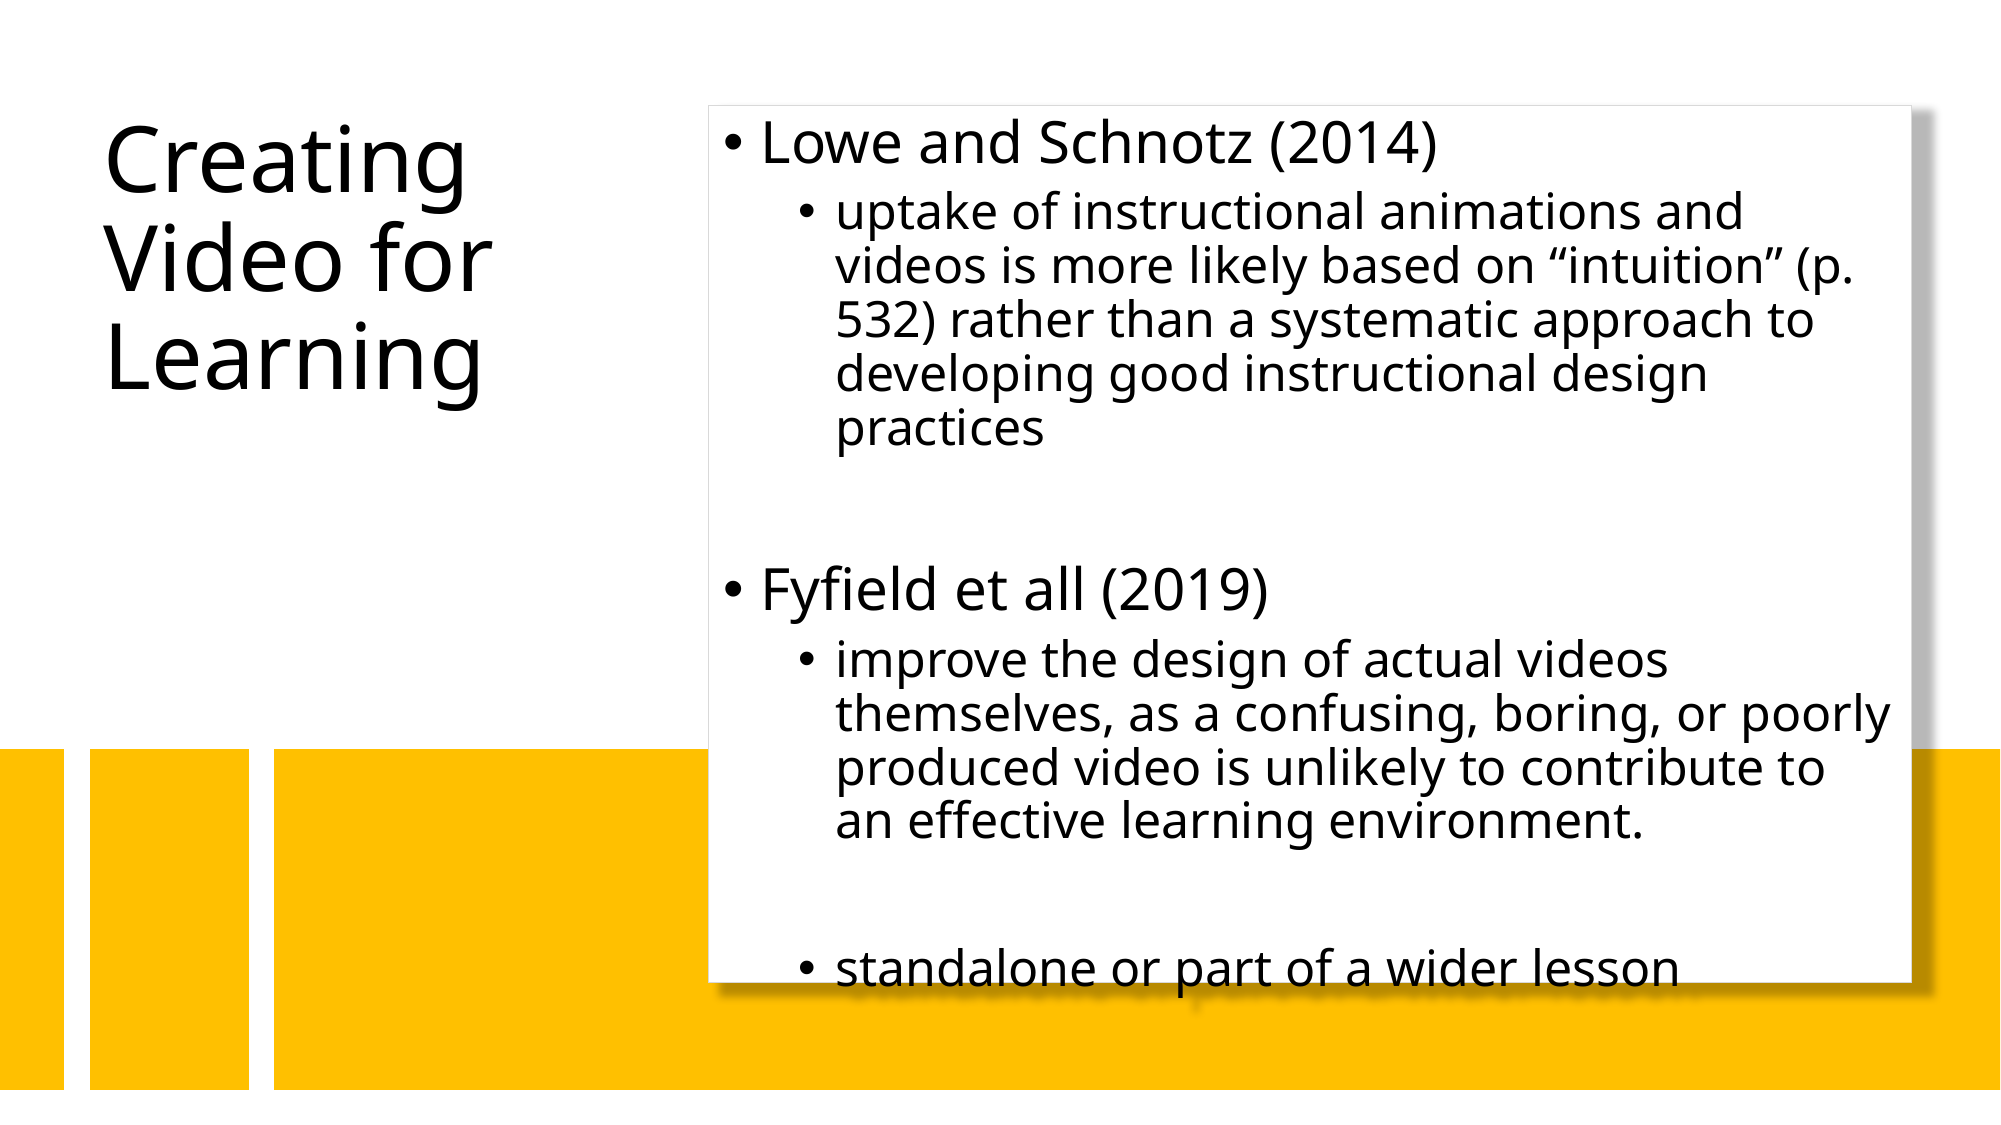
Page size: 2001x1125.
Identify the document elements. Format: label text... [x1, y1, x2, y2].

list Lowe and Schnotz (2014) uptake of instructional animations and videos is more likely based on “intuition” (p. 532) rather than a systematic approach to developing good instructional design practices Fyfield et all (2019) improve the design of actual videos themselves, as a confusing, boring, or poorly produced video is unlikely to contribute to an effective learning environment. standalone or part of a wider lesson [708, 105, 1912, 983]
title Creating Video for Learning [88, 105, 591, 576]
